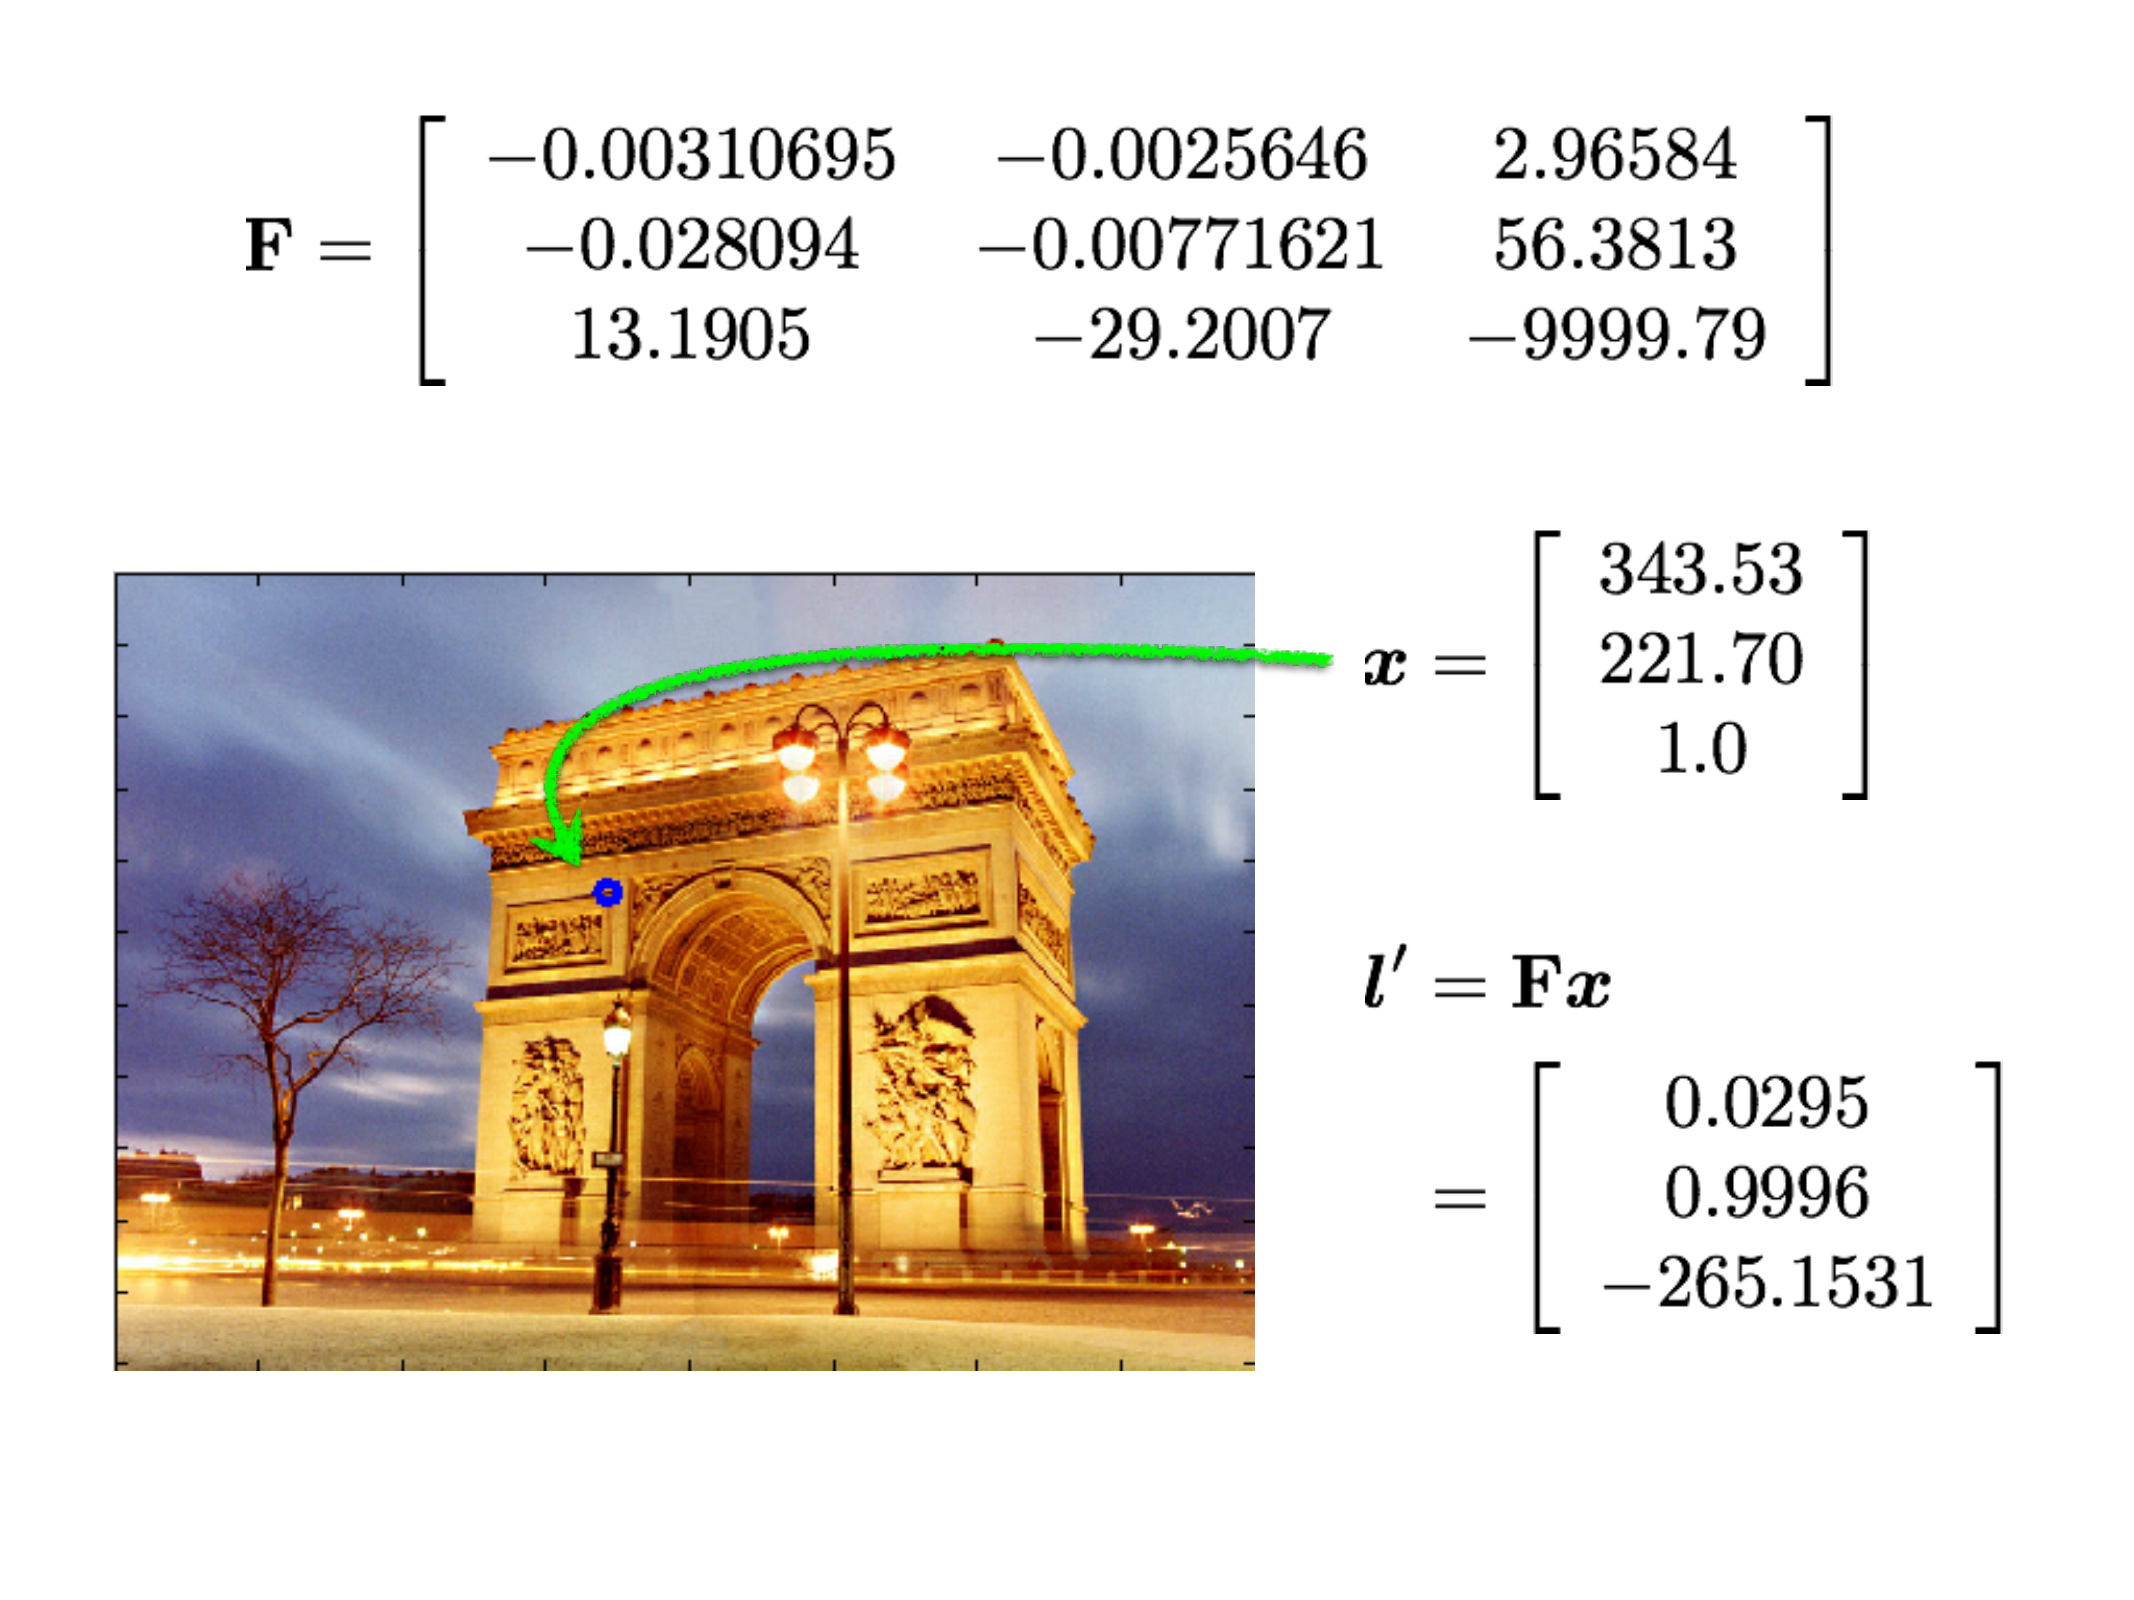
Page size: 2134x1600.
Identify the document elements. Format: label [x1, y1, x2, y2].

picture [113, 571, 1342, 1371]
picture [1364, 943, 2003, 1334]
picture [246, 114, 1833, 386]
picture [1364, 528, 1870, 801]
